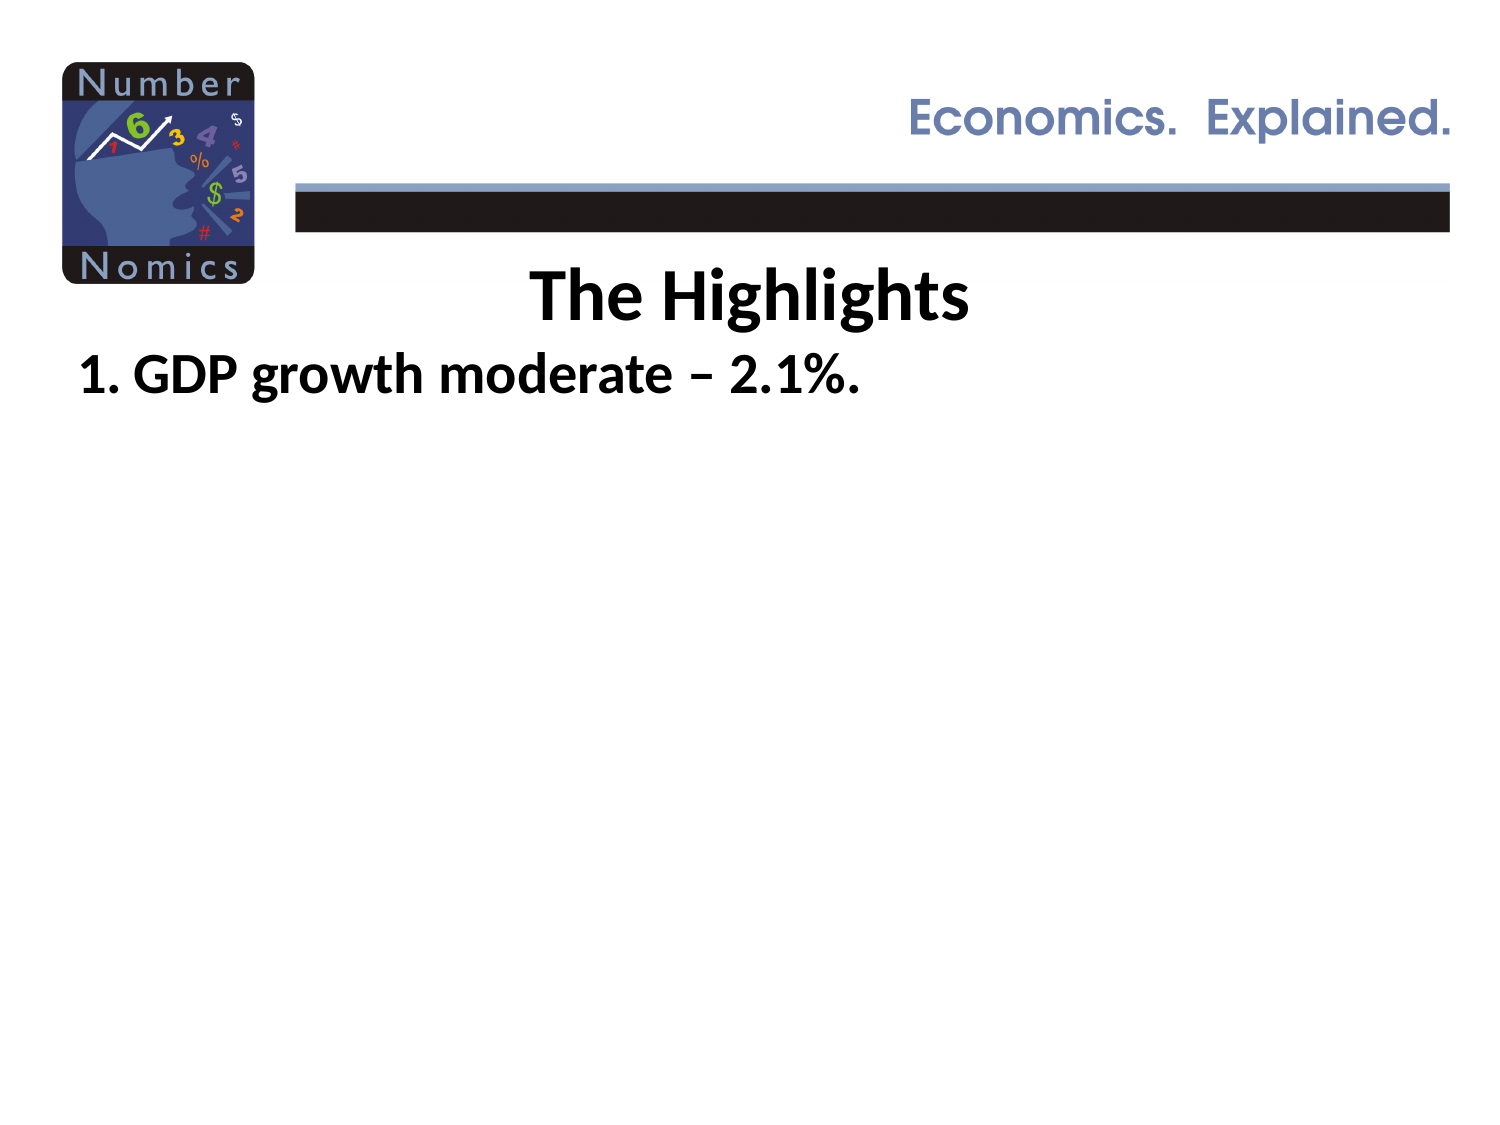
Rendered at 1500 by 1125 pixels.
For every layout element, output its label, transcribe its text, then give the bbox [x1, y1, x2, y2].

picture [62, 62, 1451, 284]
text_box The Highlights GDP growth moderate – 2.1%. [62, 291, 1438, 693]
